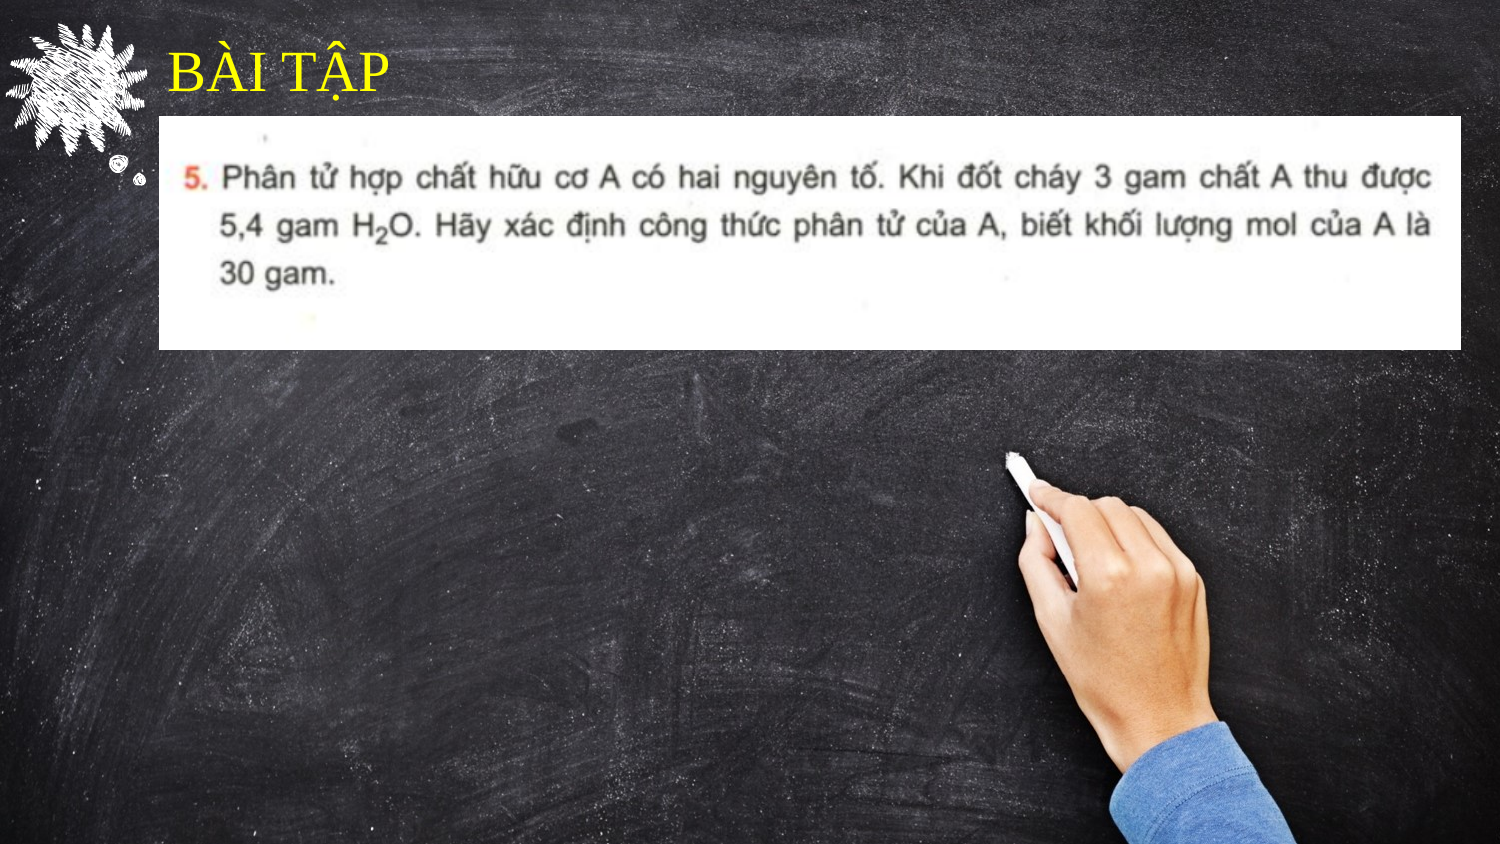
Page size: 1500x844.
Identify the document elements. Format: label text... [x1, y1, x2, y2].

text_box BÀI TẬP [152, 25, 1435, 111]
picture [0, 0, 1500, 844]
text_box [5, 23, 148, 186]
